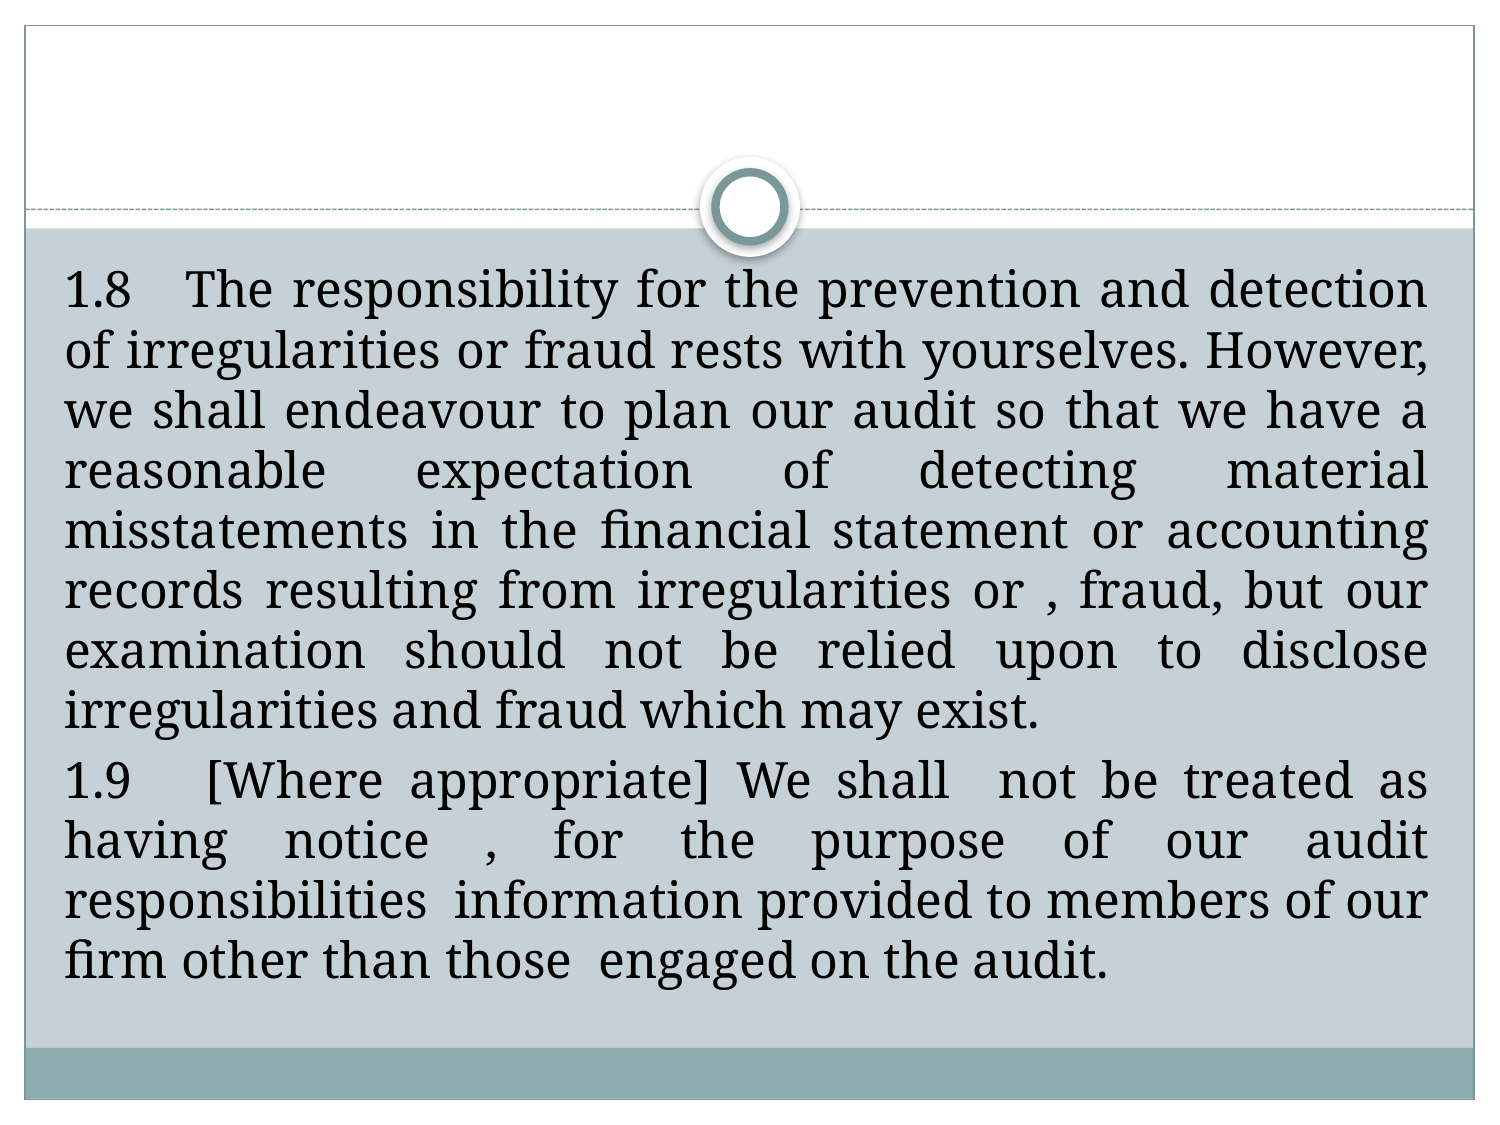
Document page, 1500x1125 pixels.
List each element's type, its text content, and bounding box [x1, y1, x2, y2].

list 1.8 The responsibility for the prevention and detection of irregularities or fraud rests with yourselves. However, we shall endeavour to plan our audit so that we have a reasonable expectation of detecting material misstatements in the financial statement or accounting records resulting from irregularities or , fraud, but our examination should not be relied upon to disclose irregularities and fraud which may exist. 1.9 [Where appropriate] We shall not be treated as having notice , for the purpose of our audit responsibilities information provided to members of our firm other than those engaged on the audit. [49, 250, 1445, 1001]
